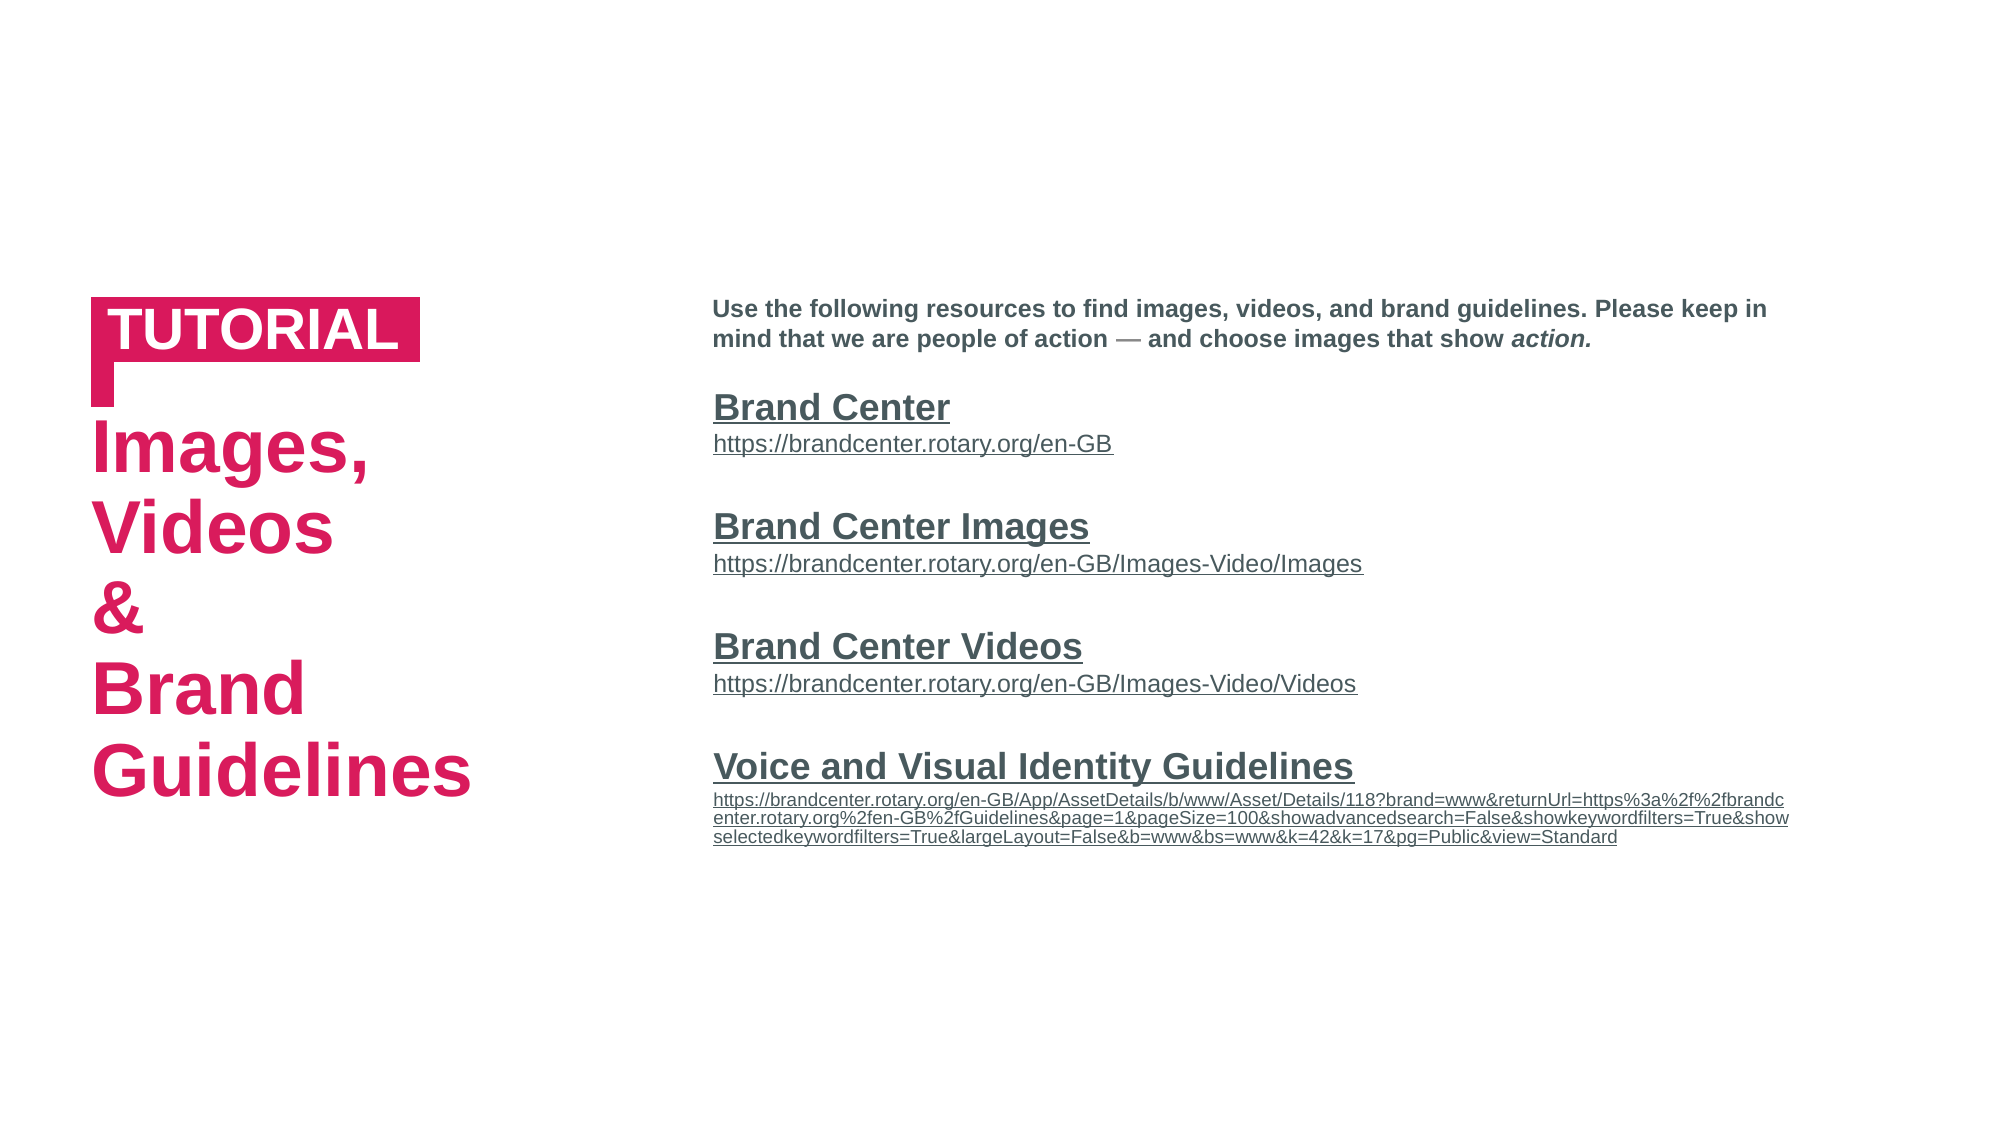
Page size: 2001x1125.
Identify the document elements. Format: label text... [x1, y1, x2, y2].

text_box TUTORIAL: Images, Videos & Brand Guidelines [76, 0, 589, 1112]
text_box Use the following resources to find images, videos, and brand guidelines. Please keep in mind that we are people of action — and choose images that show action. Brand Center https://brandcenter.rotary.org/en-GB Brand Center Images https://brandcenter.rotary.org/en-GB/Images-Video/Images Brand Center Videos https://brandcenter.rotary.org/en-GB/Images-Video/Videos Voice and Visual Identity Guidelines https://brandcenter.rotary.org/en-GB/App/AssetDetails/b/www/Asset/Details/118?brand=www&returnUrl=https%3a%2f%2fbrandcenter.rotary.org%2fen-GB%2fGuidelines&page=1&pageSize=100&showadvancedsearch=False&showkeywordfilters=True&showselectedkeywordfilters=True&largeLayout=False&b=www&bs=www&k=42&k=17&pg=Public&view=Standard [697, 0, 1804, 1125]
